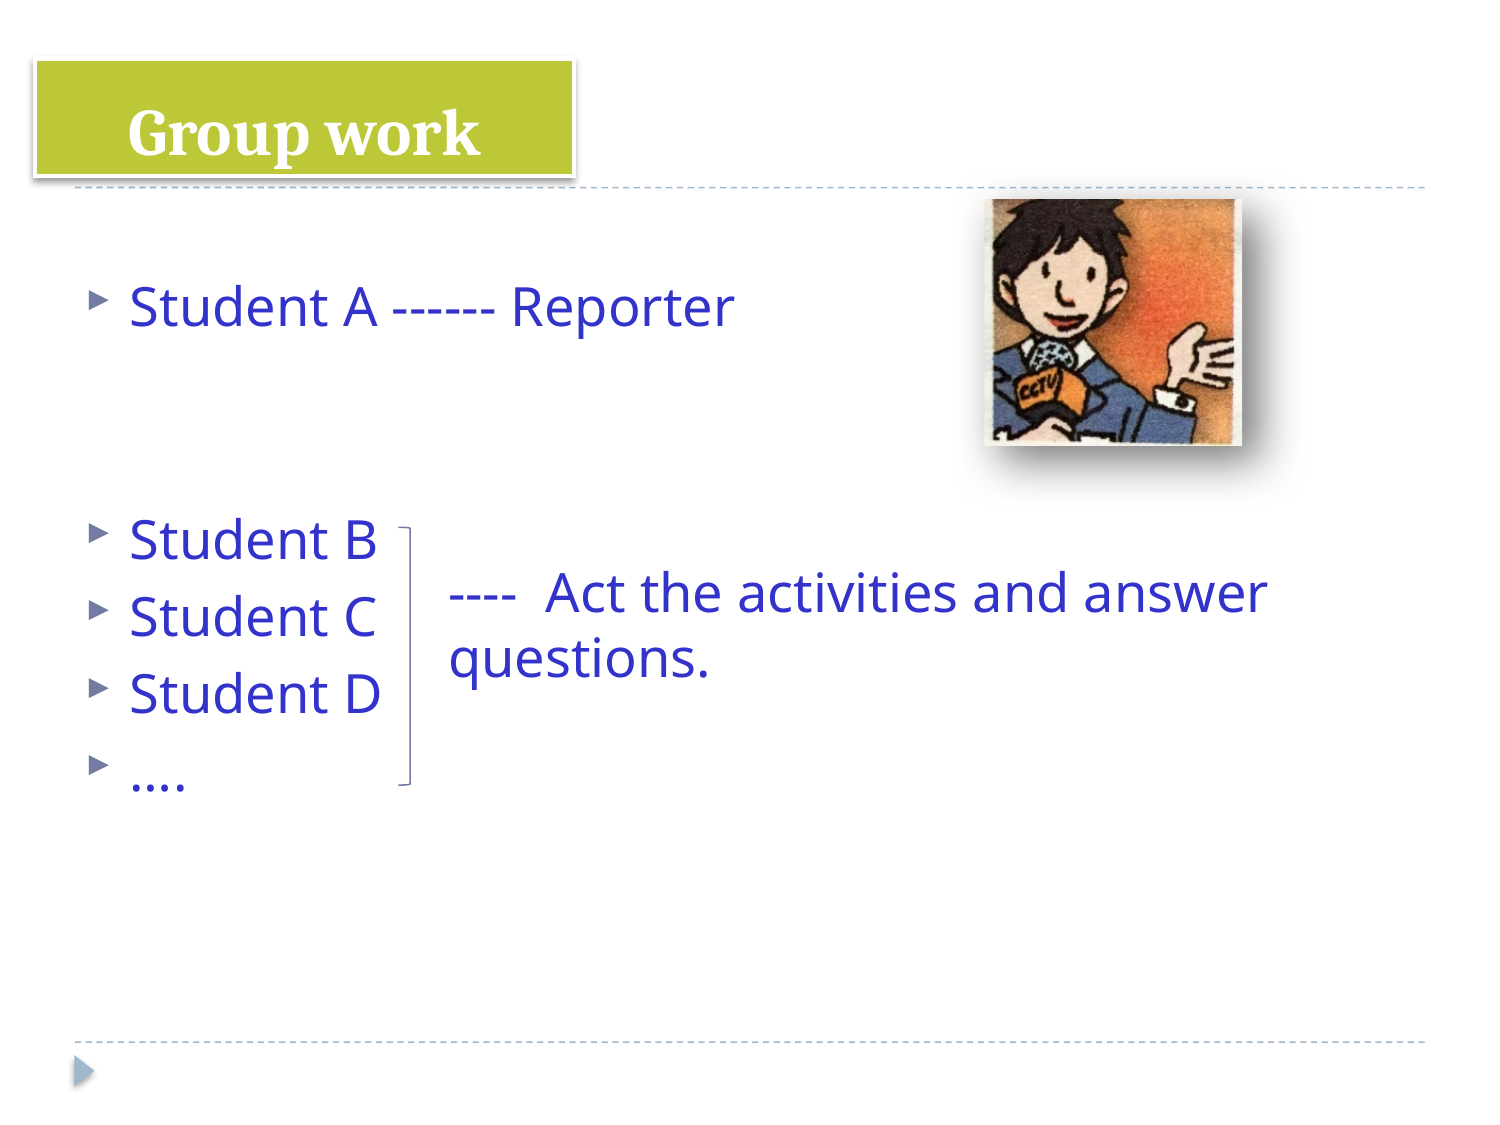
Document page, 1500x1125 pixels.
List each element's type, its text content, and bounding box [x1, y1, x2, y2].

text_box [398, 526, 411, 786]
picture [984, 198, 1243, 446]
list Student A ------ Reporter Student B Student C Student D …. [70, 187, 1421, 998]
text_box Group work [33, 56, 576, 178]
text_box ---- Act the activities and answer questions. [433, 550, 1500, 696]
